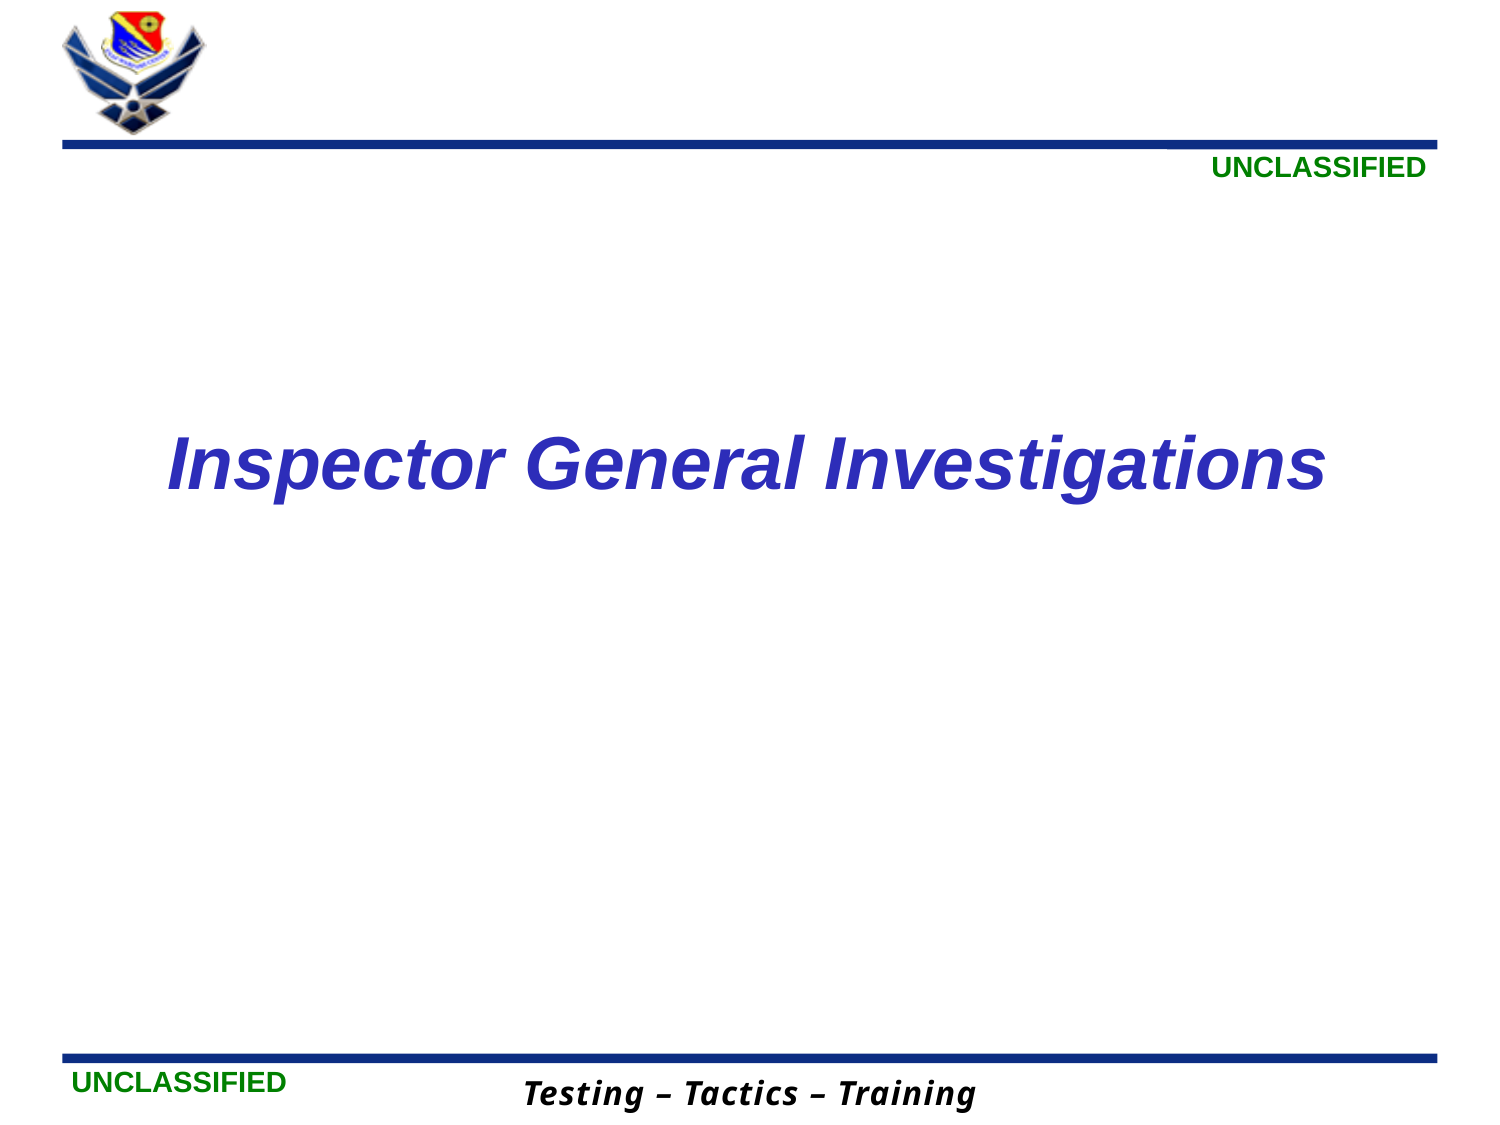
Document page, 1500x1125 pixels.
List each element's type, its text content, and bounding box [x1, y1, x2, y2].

title Inspector General Investigations [24, 356, 1463, 563]
picture [62, 11, 207, 139]
